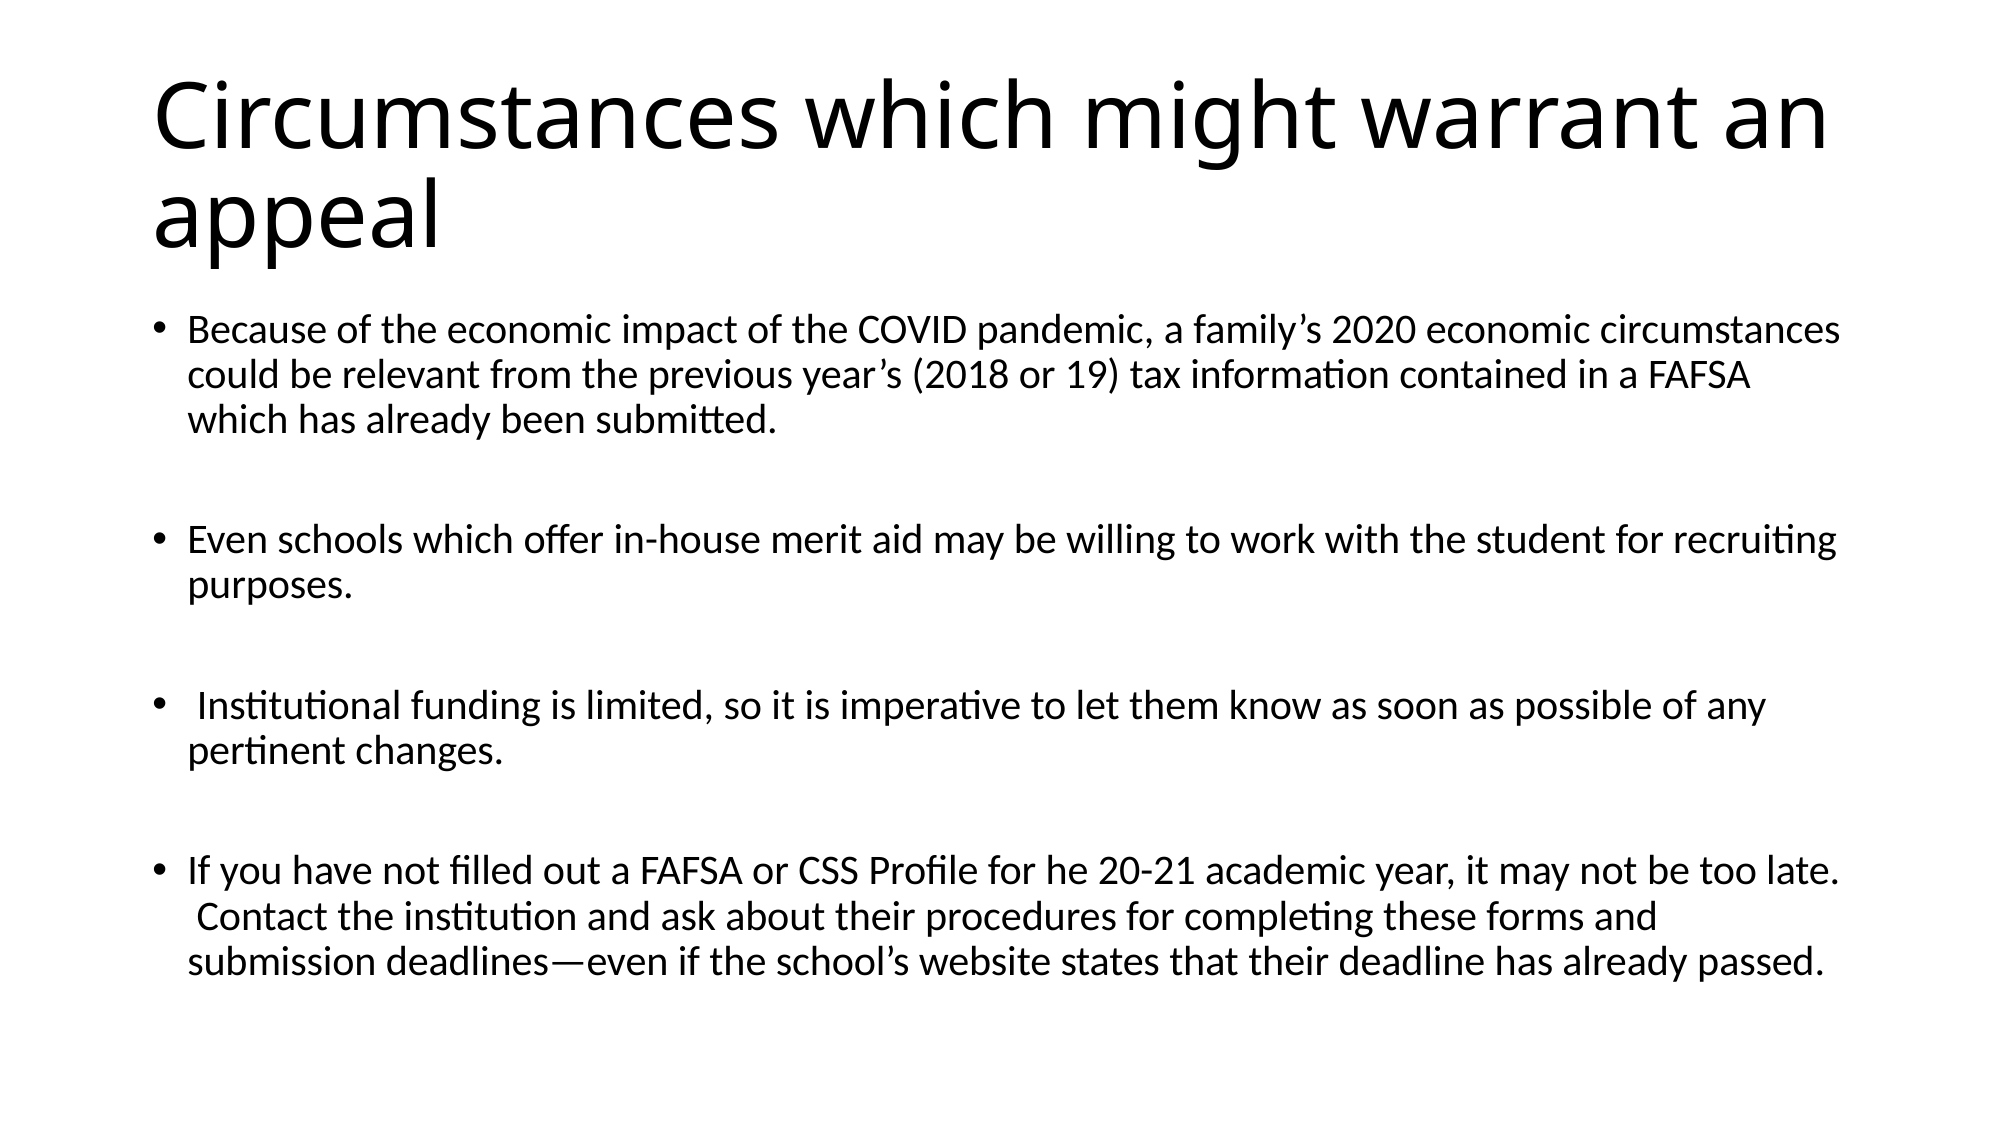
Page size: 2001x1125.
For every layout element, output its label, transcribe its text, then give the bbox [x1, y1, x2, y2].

title Circumstances which might warrant an appeal [137, 59, 1863, 278]
list Because of the economic impact of the COVID pandemic, a family’s 2020 economic circumstances could be relevant from the previous year’s (2018 or 19) tax information contained in a FAFSA which has already been submitted. Even schools which offer in-house merit aid may be willing to work with the student for recruiting purposes. Institutional funding is limited, so it is imperative to let them know as soon as possible of any pertinent changes. If you have not filled out a FAFSA or CSS Profile for he 20-21 academic year, it may not be too late. Contact the institution and ask about their procedures for completing these forms and submission deadlines—even if the school’s website states that their deadline has already passed. [137, 299, 1863, 1014]
